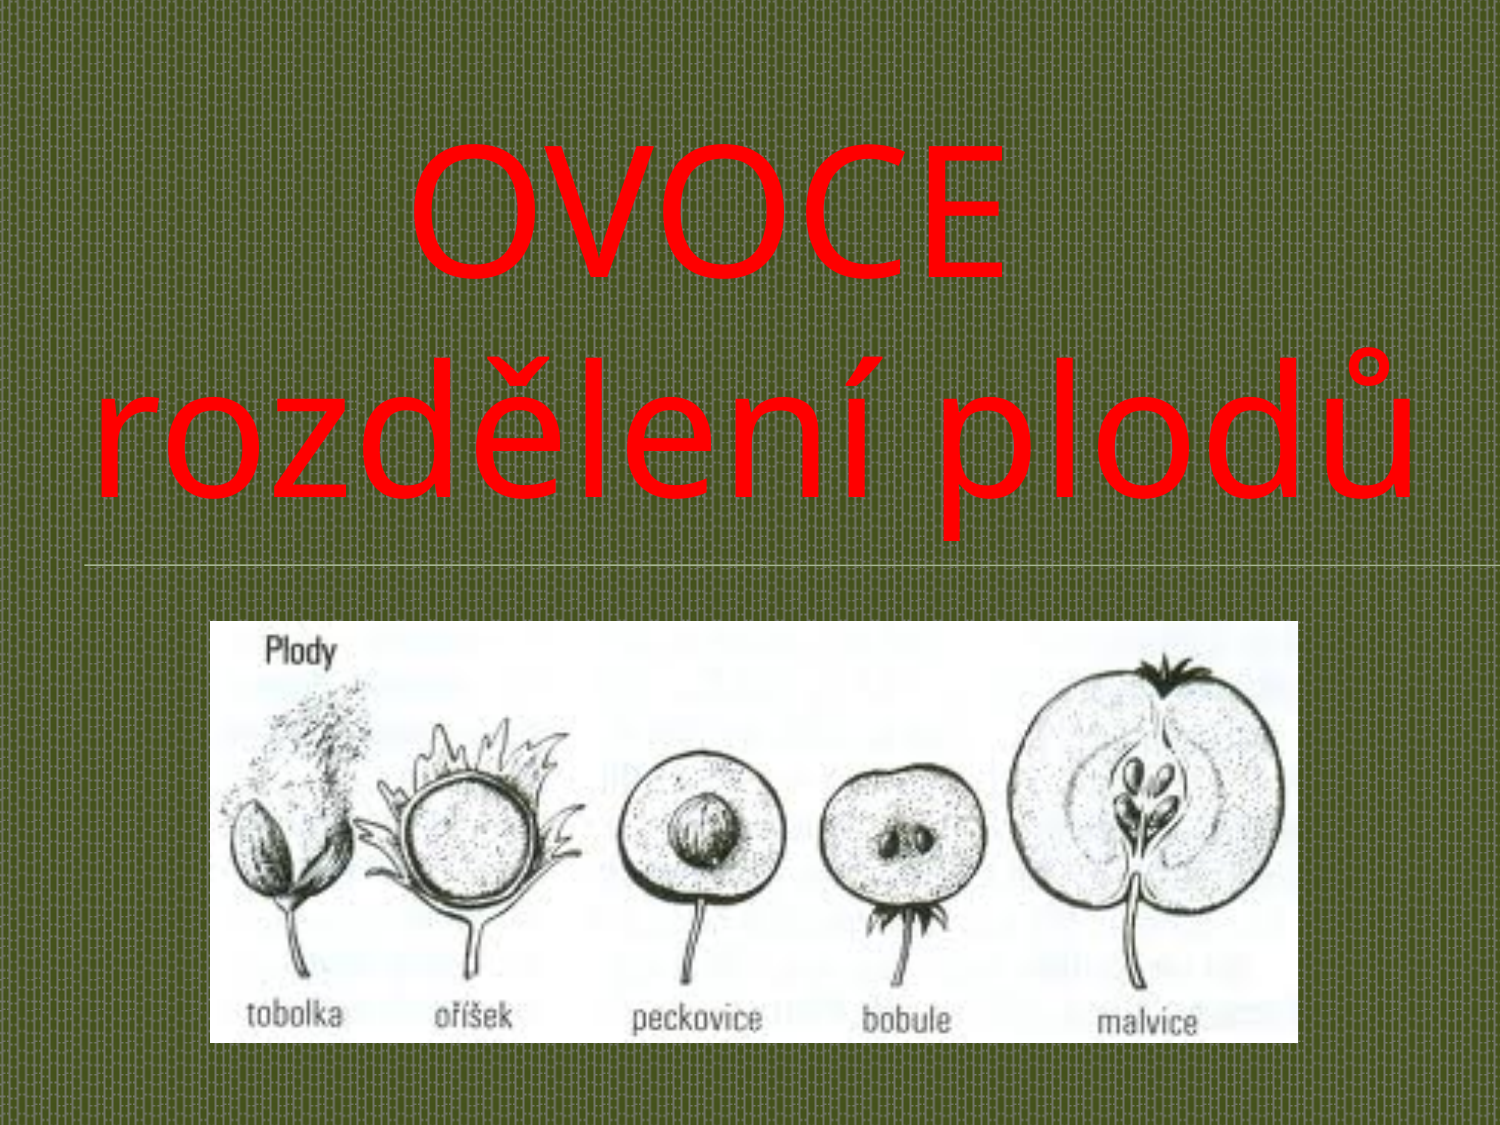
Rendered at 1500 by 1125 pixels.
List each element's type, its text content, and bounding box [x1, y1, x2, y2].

list OVOCE rozdělení plodů [62, 152, 1450, 475]
picture [210, 620, 1299, 1044]
